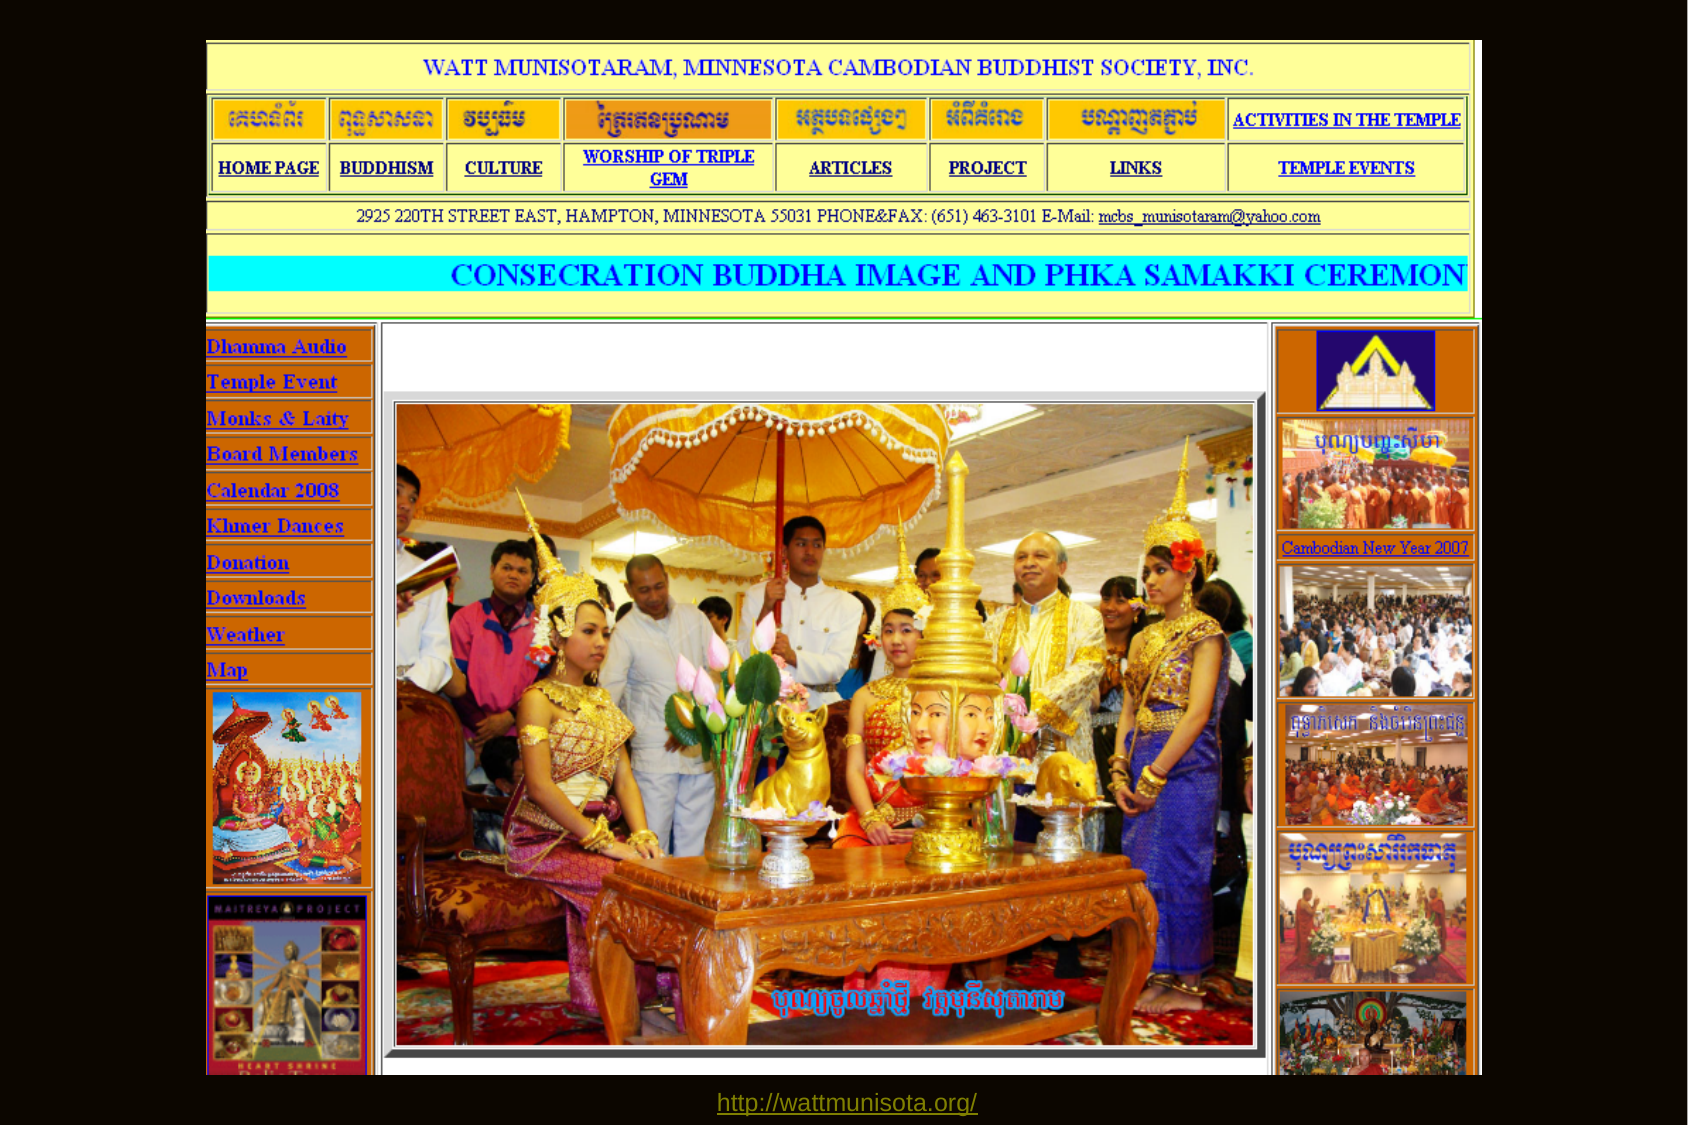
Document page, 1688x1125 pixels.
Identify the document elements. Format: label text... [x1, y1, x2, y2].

picture [205, 39, 1482, 1076]
text_box http://wattmunisota.org/ [702, 1082, 993, 1125]
